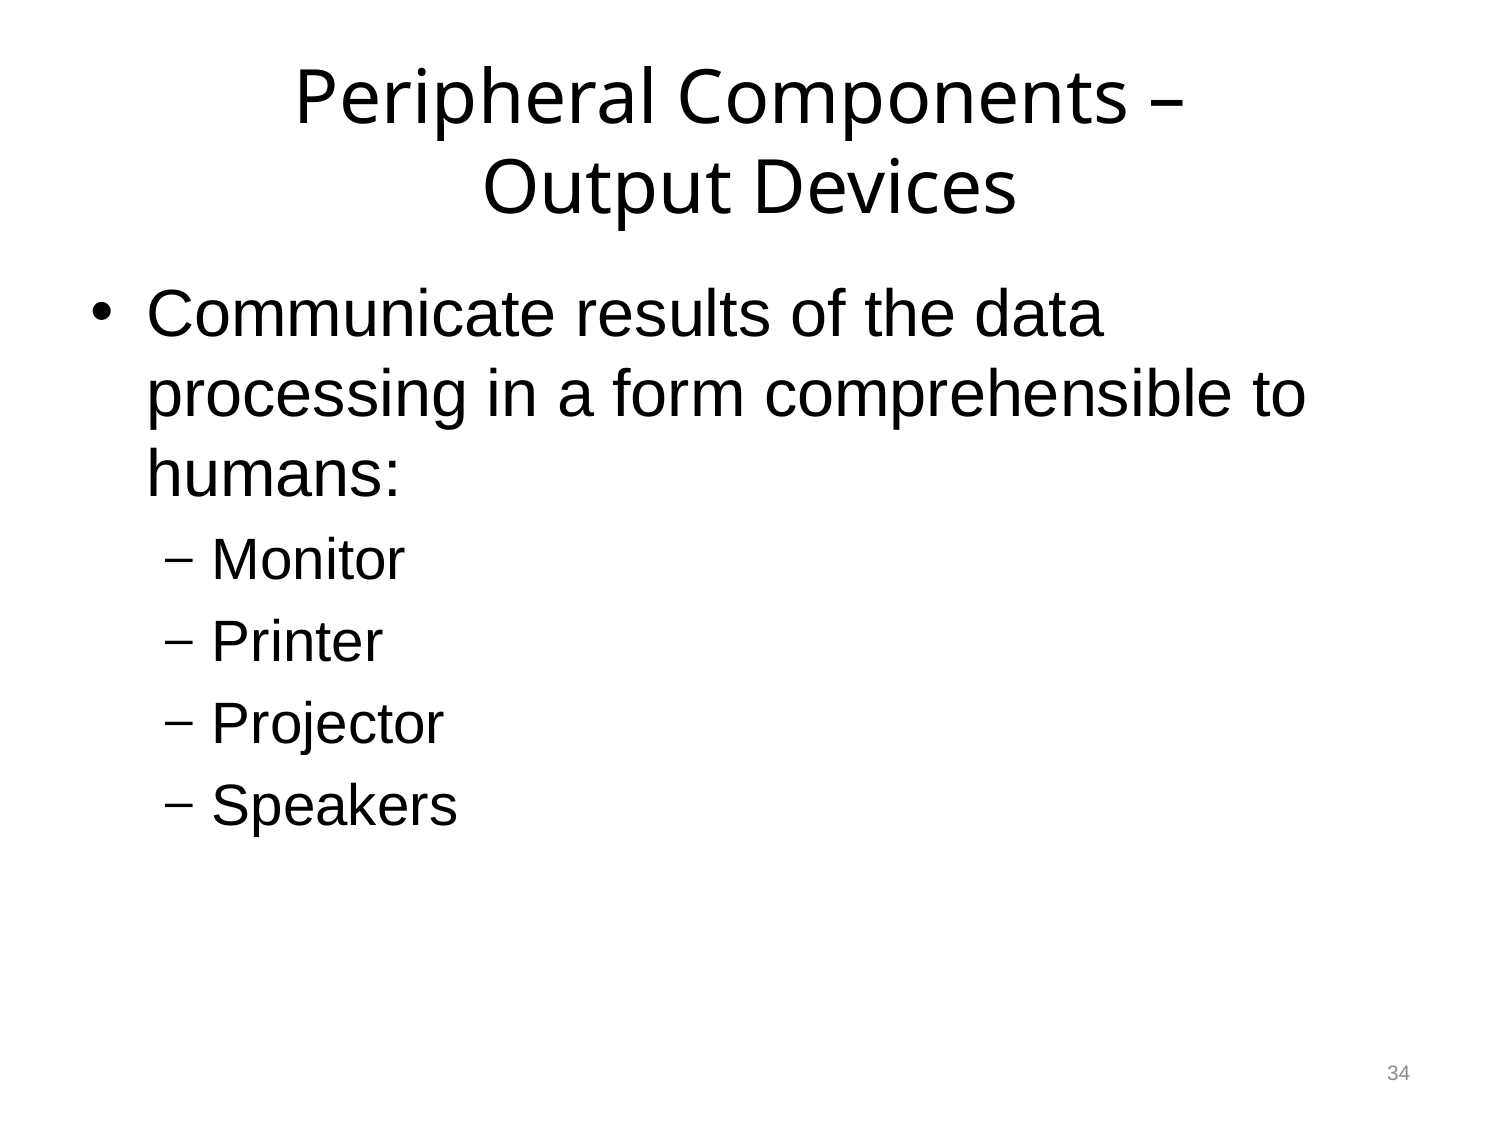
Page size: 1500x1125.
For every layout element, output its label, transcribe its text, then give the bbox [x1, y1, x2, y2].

slide_number 34 [1341, 1027, 1425, 1118]
title Peripheral Components – Output Devices [75, 45, 1425, 233]
list Communicate results of the data processing in a form comprehensible to humans: Monitor Printer Projector Speakers [75, 262, 1425, 1013]
